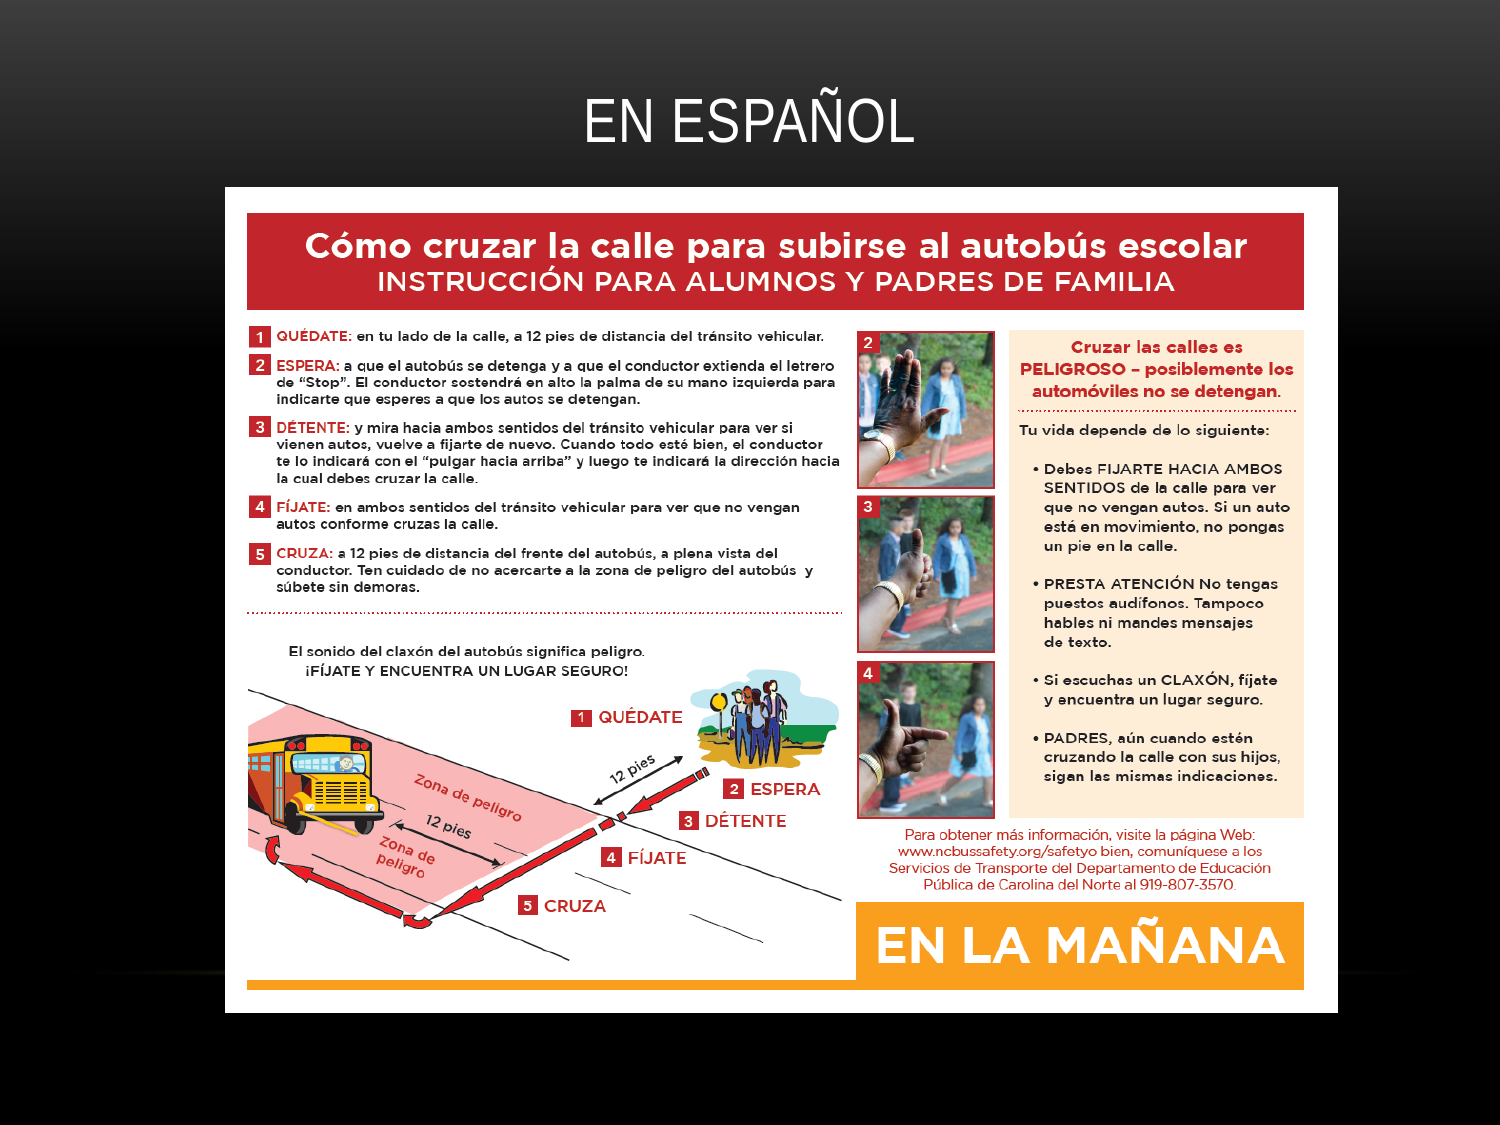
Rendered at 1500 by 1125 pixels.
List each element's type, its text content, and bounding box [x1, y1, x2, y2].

title en español [99, 45, 1400, 163]
picture [0, 0, 1500, 1125]
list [224, 187, 1338, 1013]
